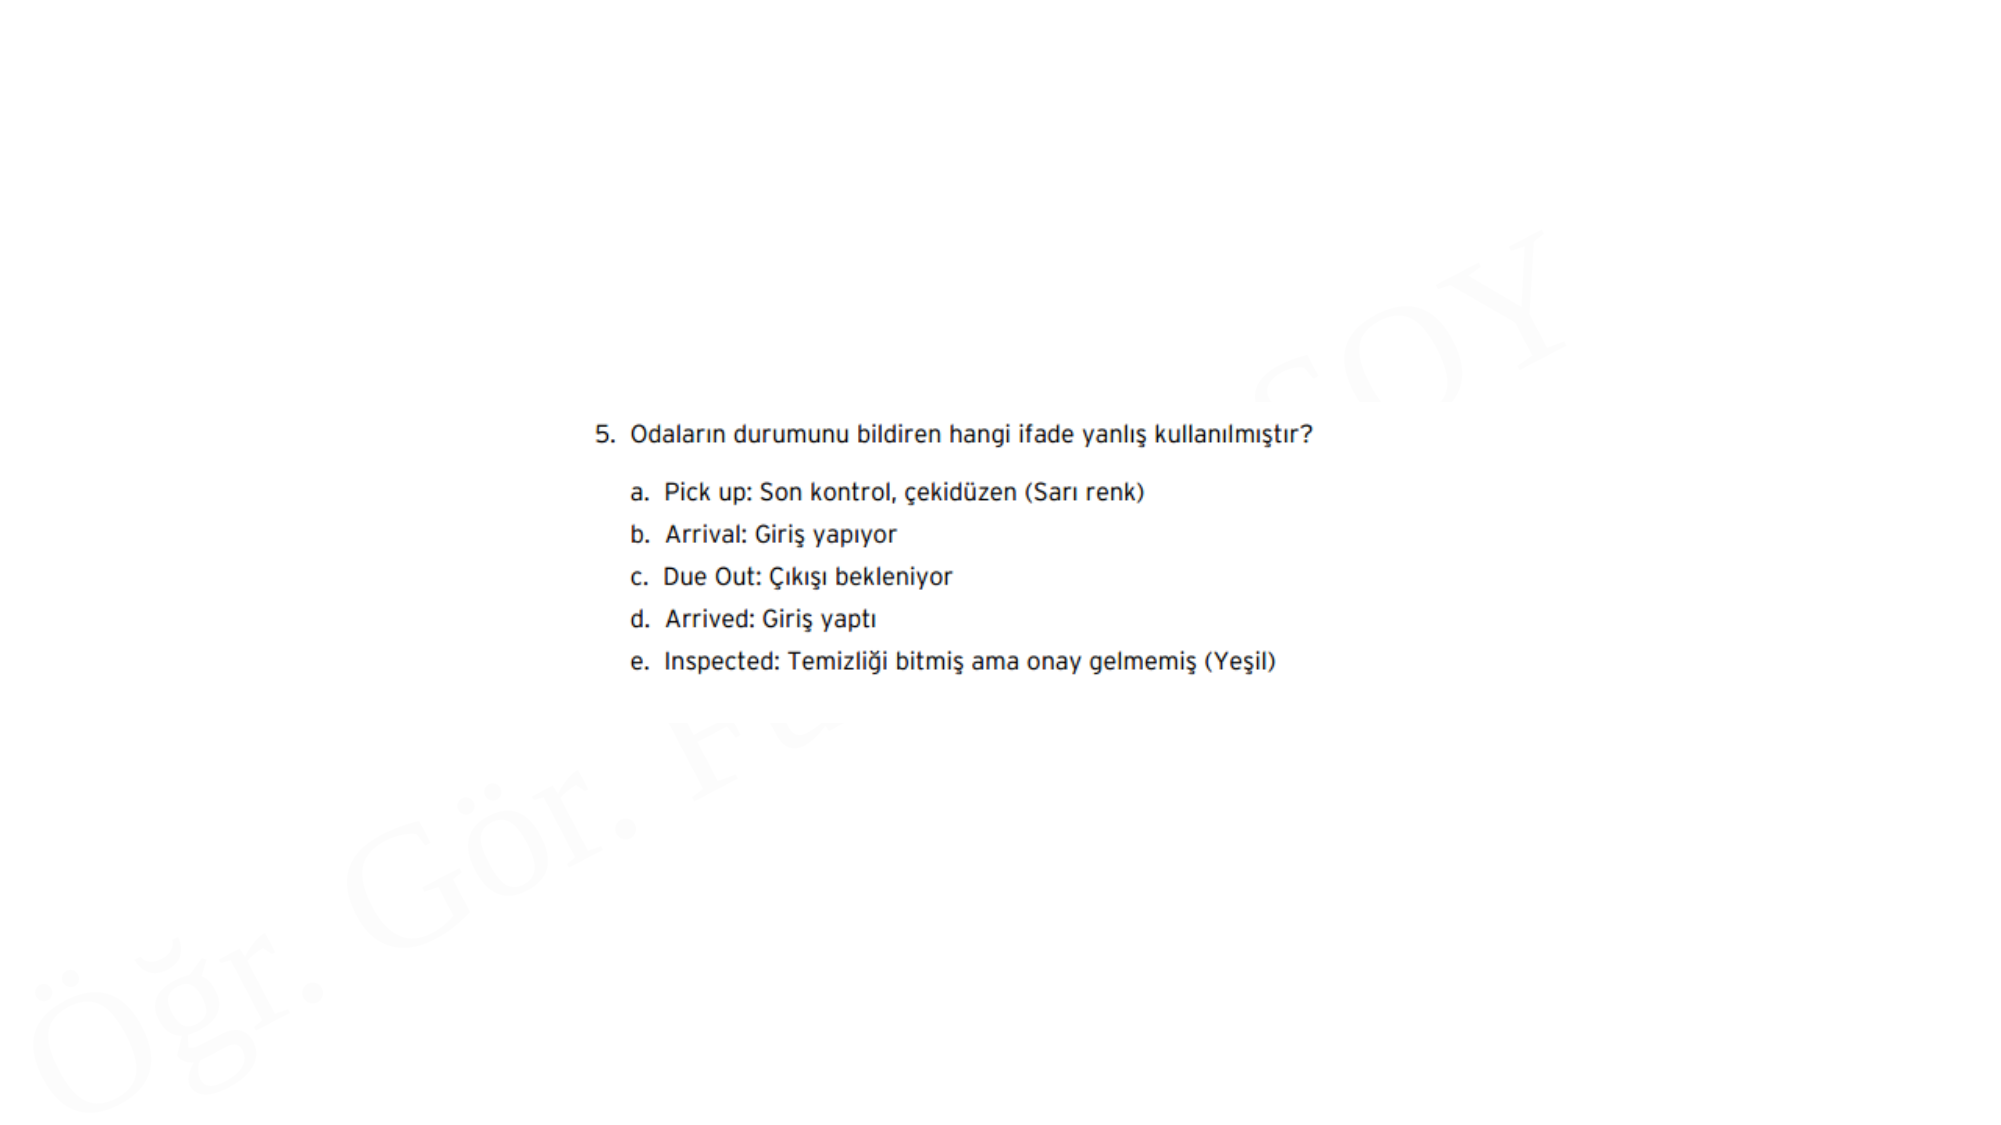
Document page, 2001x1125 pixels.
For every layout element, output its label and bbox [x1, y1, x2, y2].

picture [531, 402, 1468, 723]
